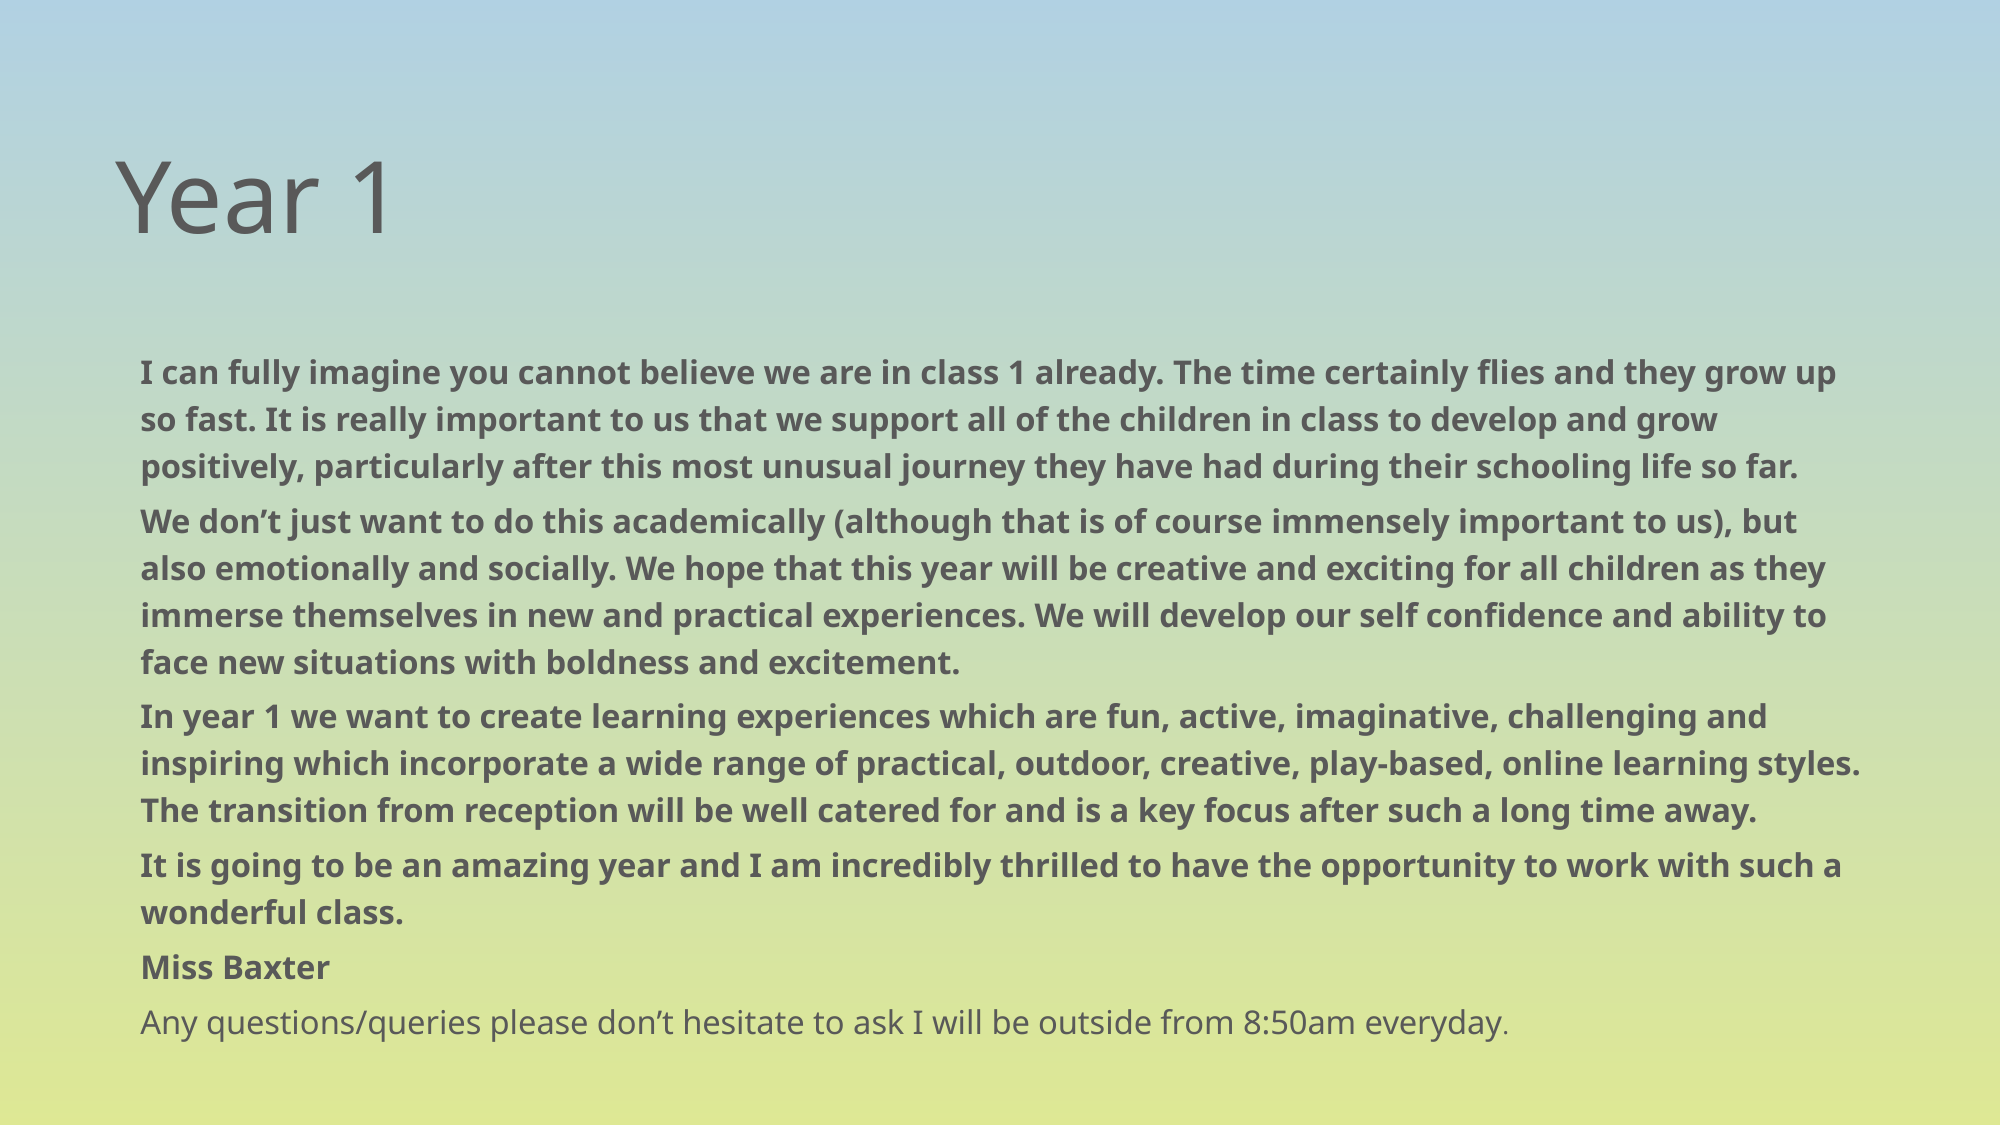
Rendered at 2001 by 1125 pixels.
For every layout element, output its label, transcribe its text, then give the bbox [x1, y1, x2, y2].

title Year 1 [100, 65, 1638, 263]
list I can fully imagine you cannot believe we are in class 1 already. The time certainly flies and they grow up so fast. It is really important to us that we support all of the children in class to develop and grow positively, particularly after this most unusual journey they have had during their schooling life so far. We don’t just want to do this academically (although that is of course immensely important to us), but also emotionally and socially. We hope that this year will be creative and exciting for all children as they immerse themselves in new and practical experiences. We will develop our self confidence and ability to face new situations with boldness and excitement. In year 1 we want to create learning experiences which are fun, active, imaginative, challenging and inspiring which incorporate a wide range of practical, outdoor, creative, play-based, online learning styles. The transition from reception will be well catered for and is a key focus after such a long time away. It is going to be an amazing year and I am incredibly thrilled to have the opportunity to work with such a wonderful class. Miss Baxter Any questions/queries please don’t hesitate to ask I will be outside from 8:50am everyday. [118, 336, 1887, 1092]
